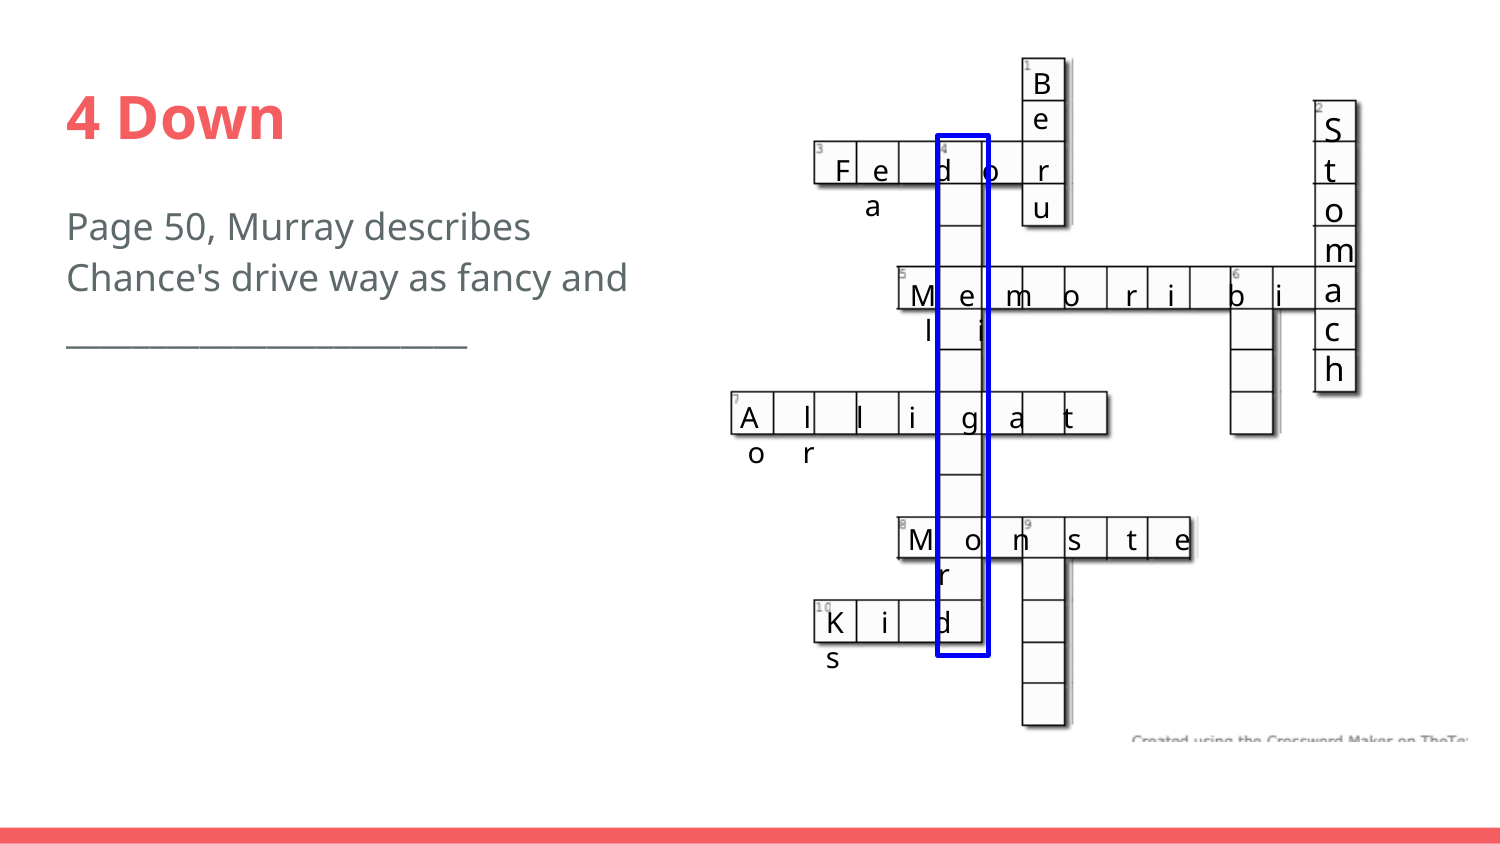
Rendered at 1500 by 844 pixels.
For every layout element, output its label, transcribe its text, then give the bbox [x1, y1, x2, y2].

title 4 Down [51, 64, 682, 167]
list Page 50, Murray describes Chance's drive way as fancy and ________________________ [51, 180, 682, 742]
picture [687, 50, 1468, 742]
